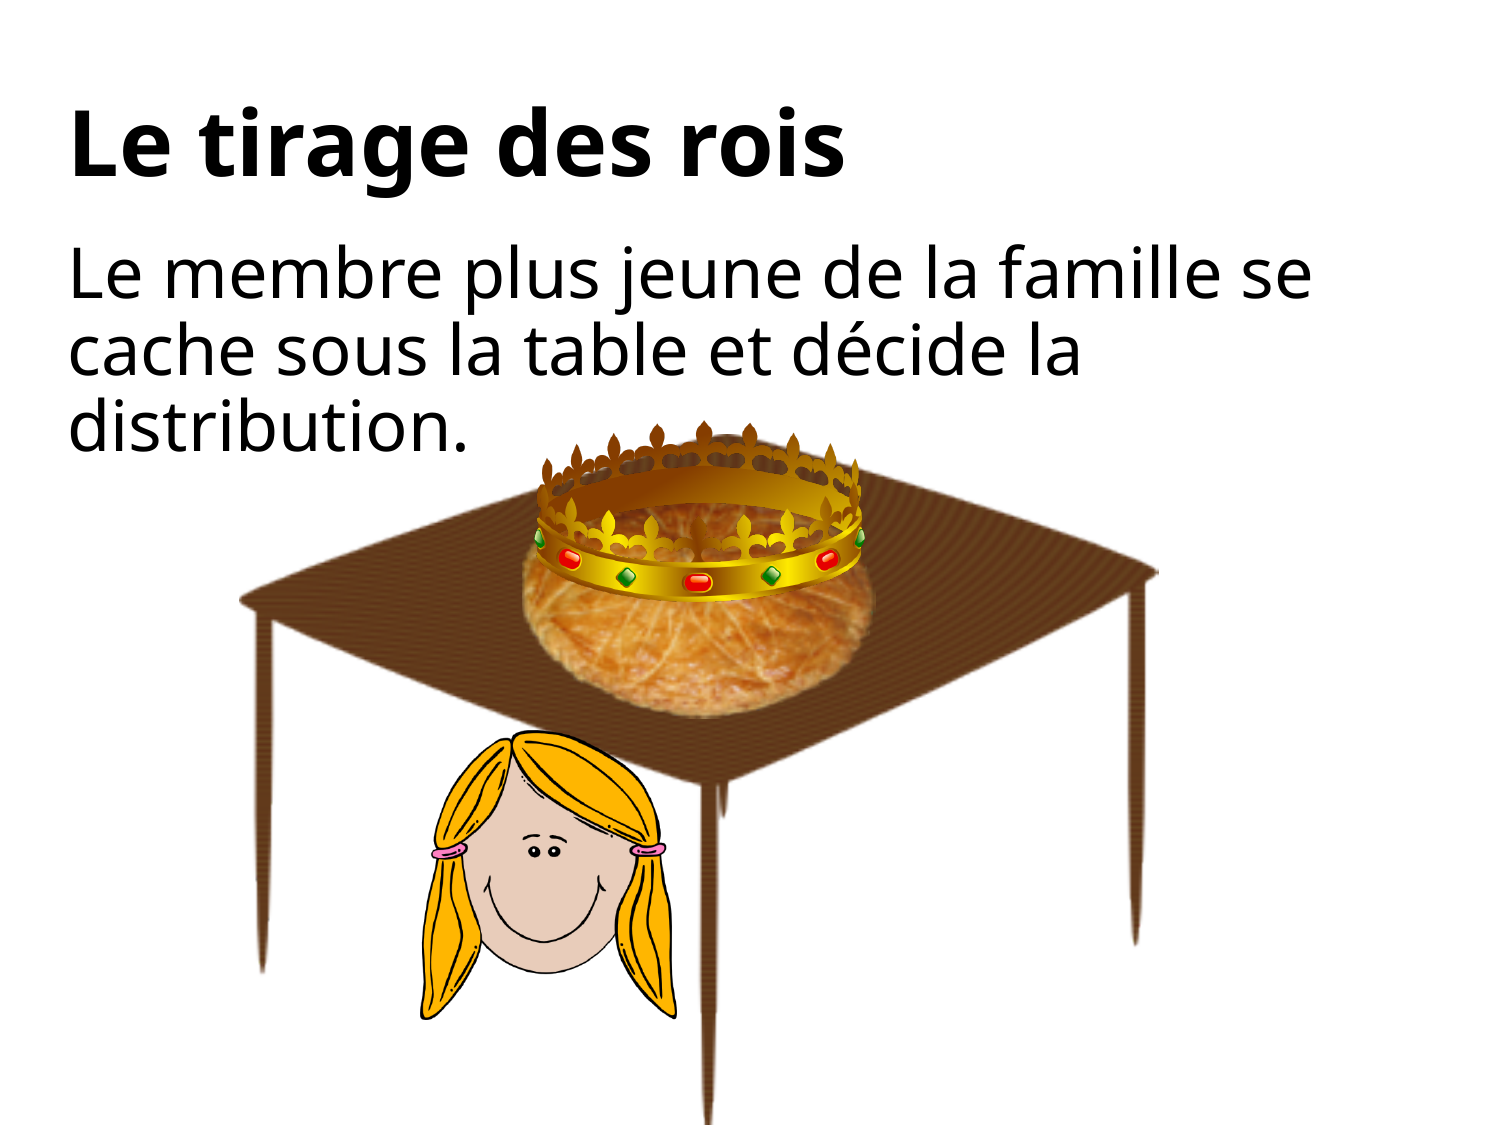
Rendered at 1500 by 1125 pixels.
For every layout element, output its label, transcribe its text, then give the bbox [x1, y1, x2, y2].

list Le membre plus jeune de la famille se cache sous la table et décide la distribution. [52, 230, 1464, 475]
title Le tirage des rois [52, 37, 1347, 230]
picture [239, 420, 1159, 1125]
